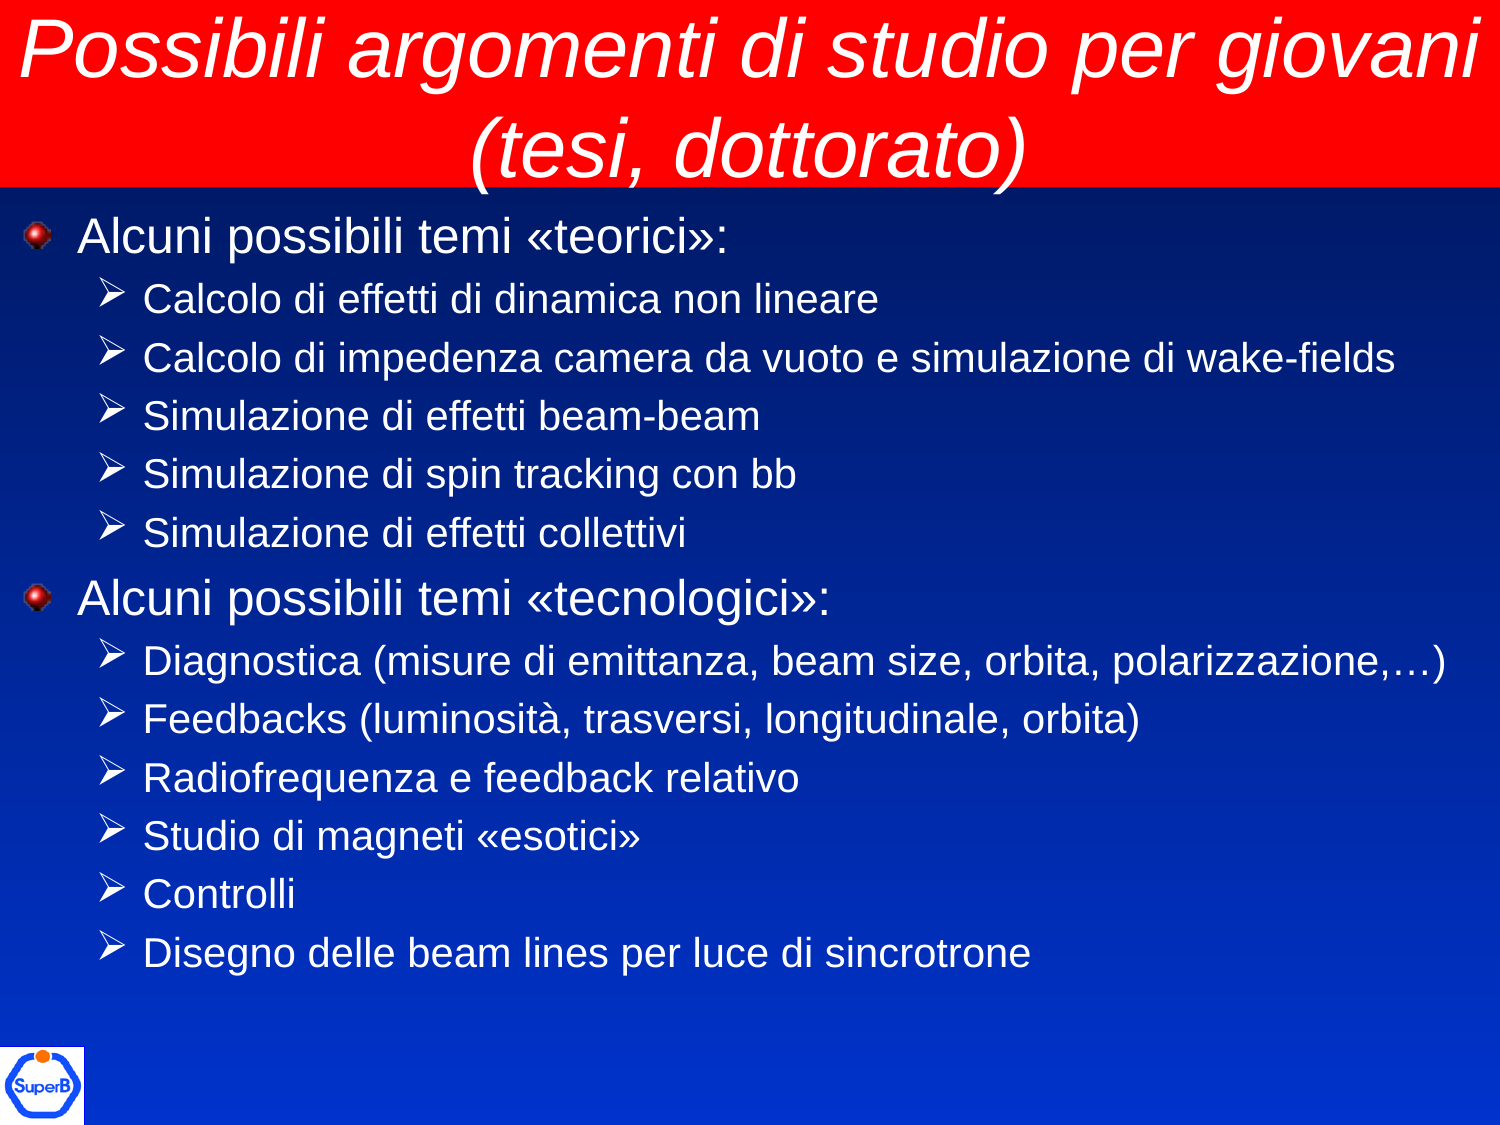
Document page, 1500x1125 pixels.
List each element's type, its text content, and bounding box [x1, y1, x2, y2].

picture [20, 218, 51, 249]
title Possibili argomenti di studio per giovani (tesi, dottorato) [0, 0, 1500, 188]
picture [0, 1047, 84, 1125]
picture [20, 580, 51, 611]
list Alcuni possibili temi «teorici»: Calcolo di effetti di dinamica non lineare Calcolo di impedenza camera da vuoto e simulazione di wake-fields Simulazione di effetti beam-beam Simulazione di spin tracking con bb Simulazione di effetti collettivi Alcuni possibili temi «tecnologici»: Diagnostica (misure di emittanza, beam size, orbita, polarizzazione,…) Feedbacks (luminosità, trasversi, longitudinale, orbita) Radiofrequenza e feedback relativo Studio di magneti «esotici» Controlli Disegno delle beam lines per luce di sincrotrone [5, 196, 1477, 1040]
